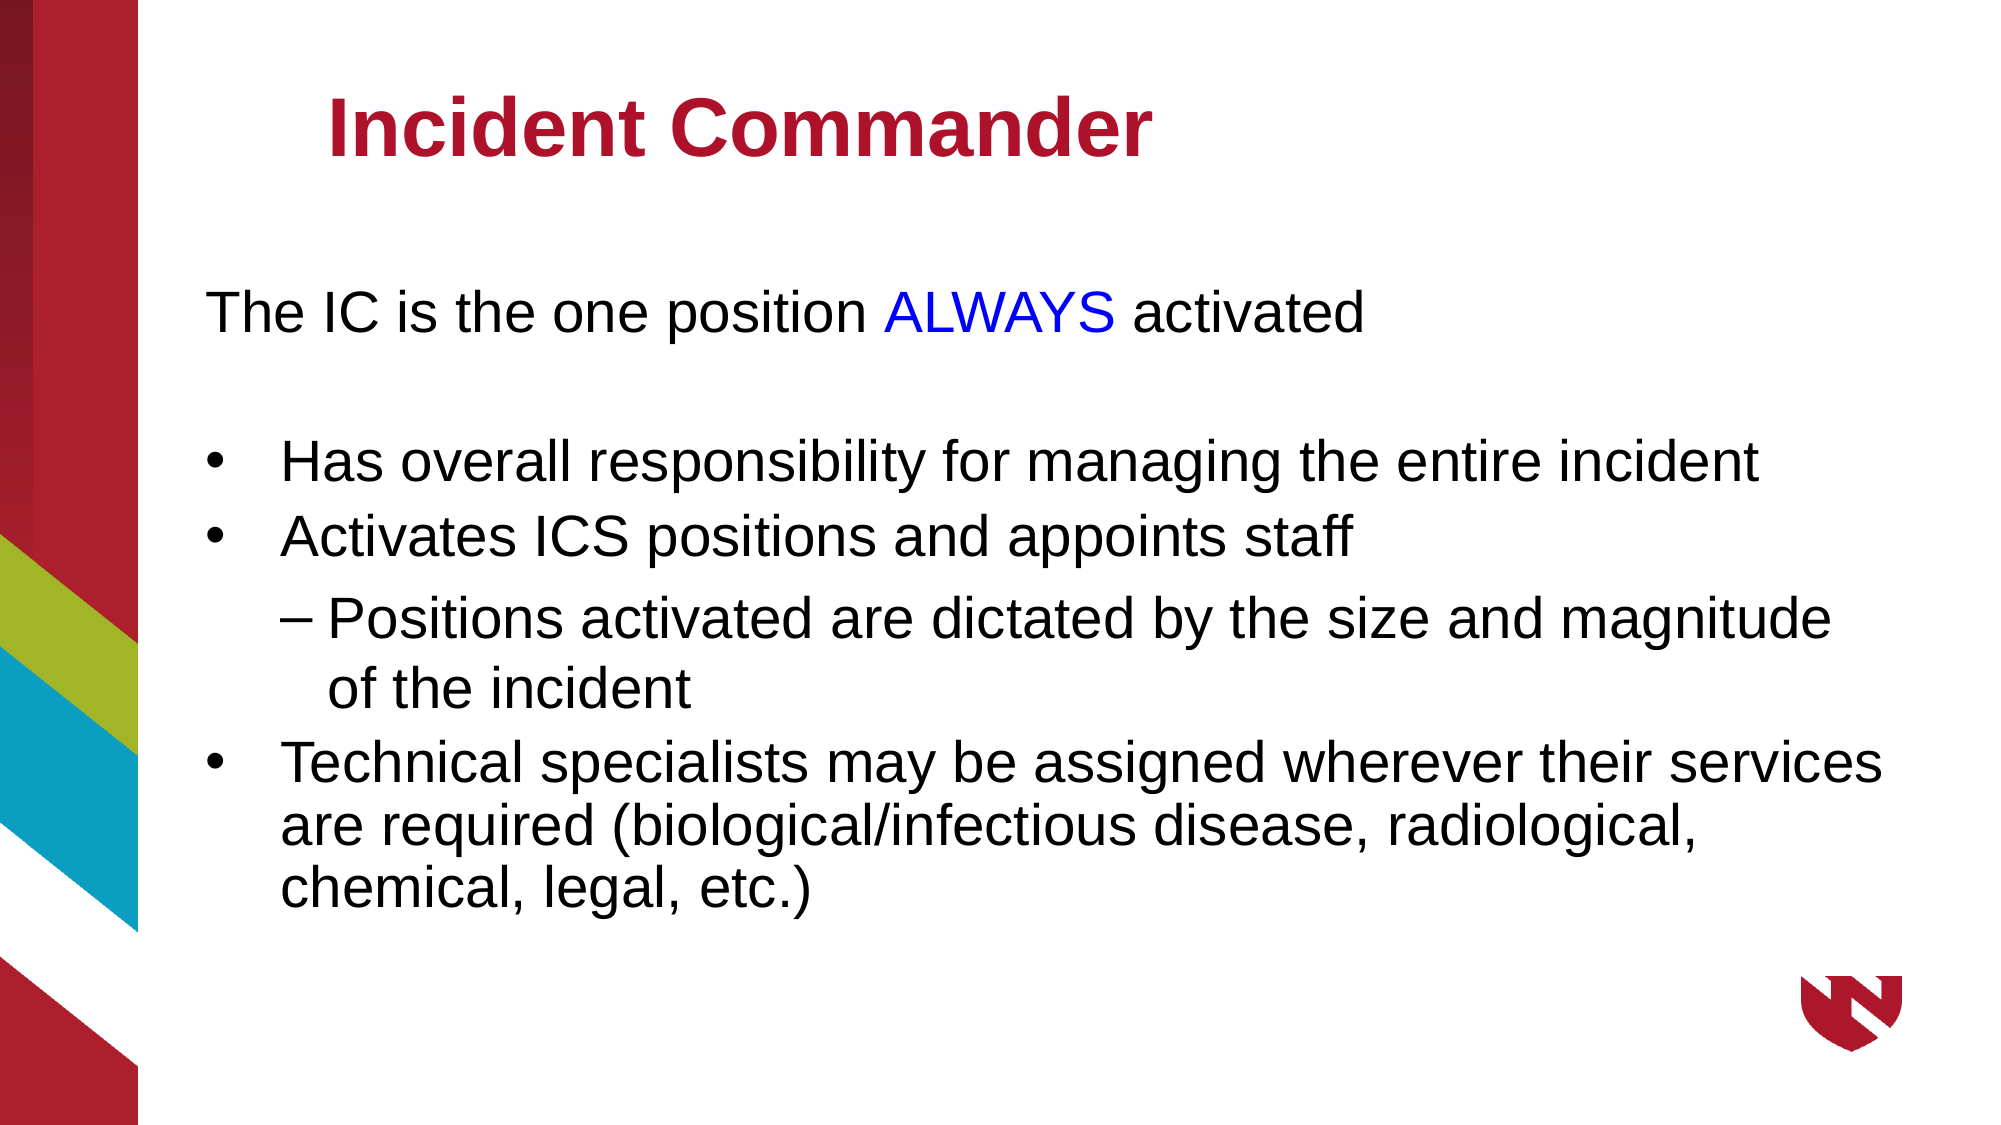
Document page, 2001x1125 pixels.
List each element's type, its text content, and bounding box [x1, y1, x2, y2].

picture [0, 0, 2000, 1125]
list The IC is the one position ALWAYS activated Has overall responsibility for managing the entire incident Activates ICS positions and appoints staff Positions activated are dictated by the size and magnitude of the incident Technical specialists may be assigned wherever their services are required (biological/infectious disease, radiological, chemical, legal, etc.) [190, 275, 1915, 1038]
title Incident Commander [312, 12, 1638, 175]
